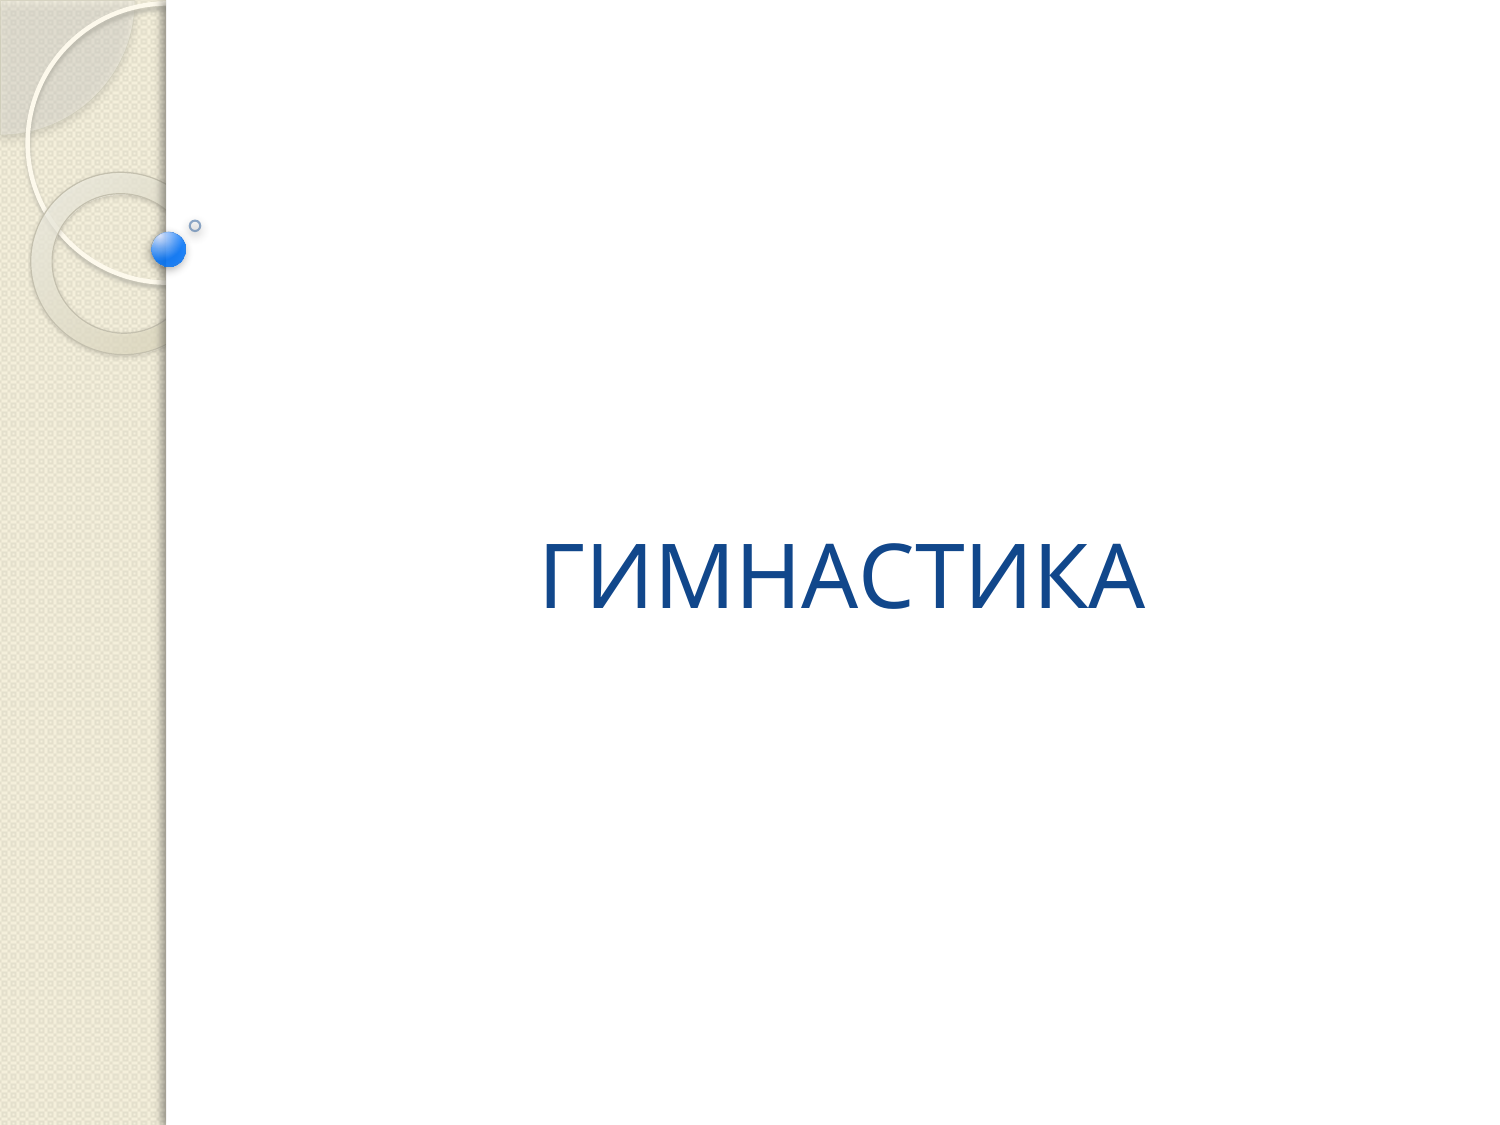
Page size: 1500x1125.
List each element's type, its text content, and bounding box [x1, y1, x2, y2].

title ГИМНАСТИКА [234, 59, 1450, 634]
